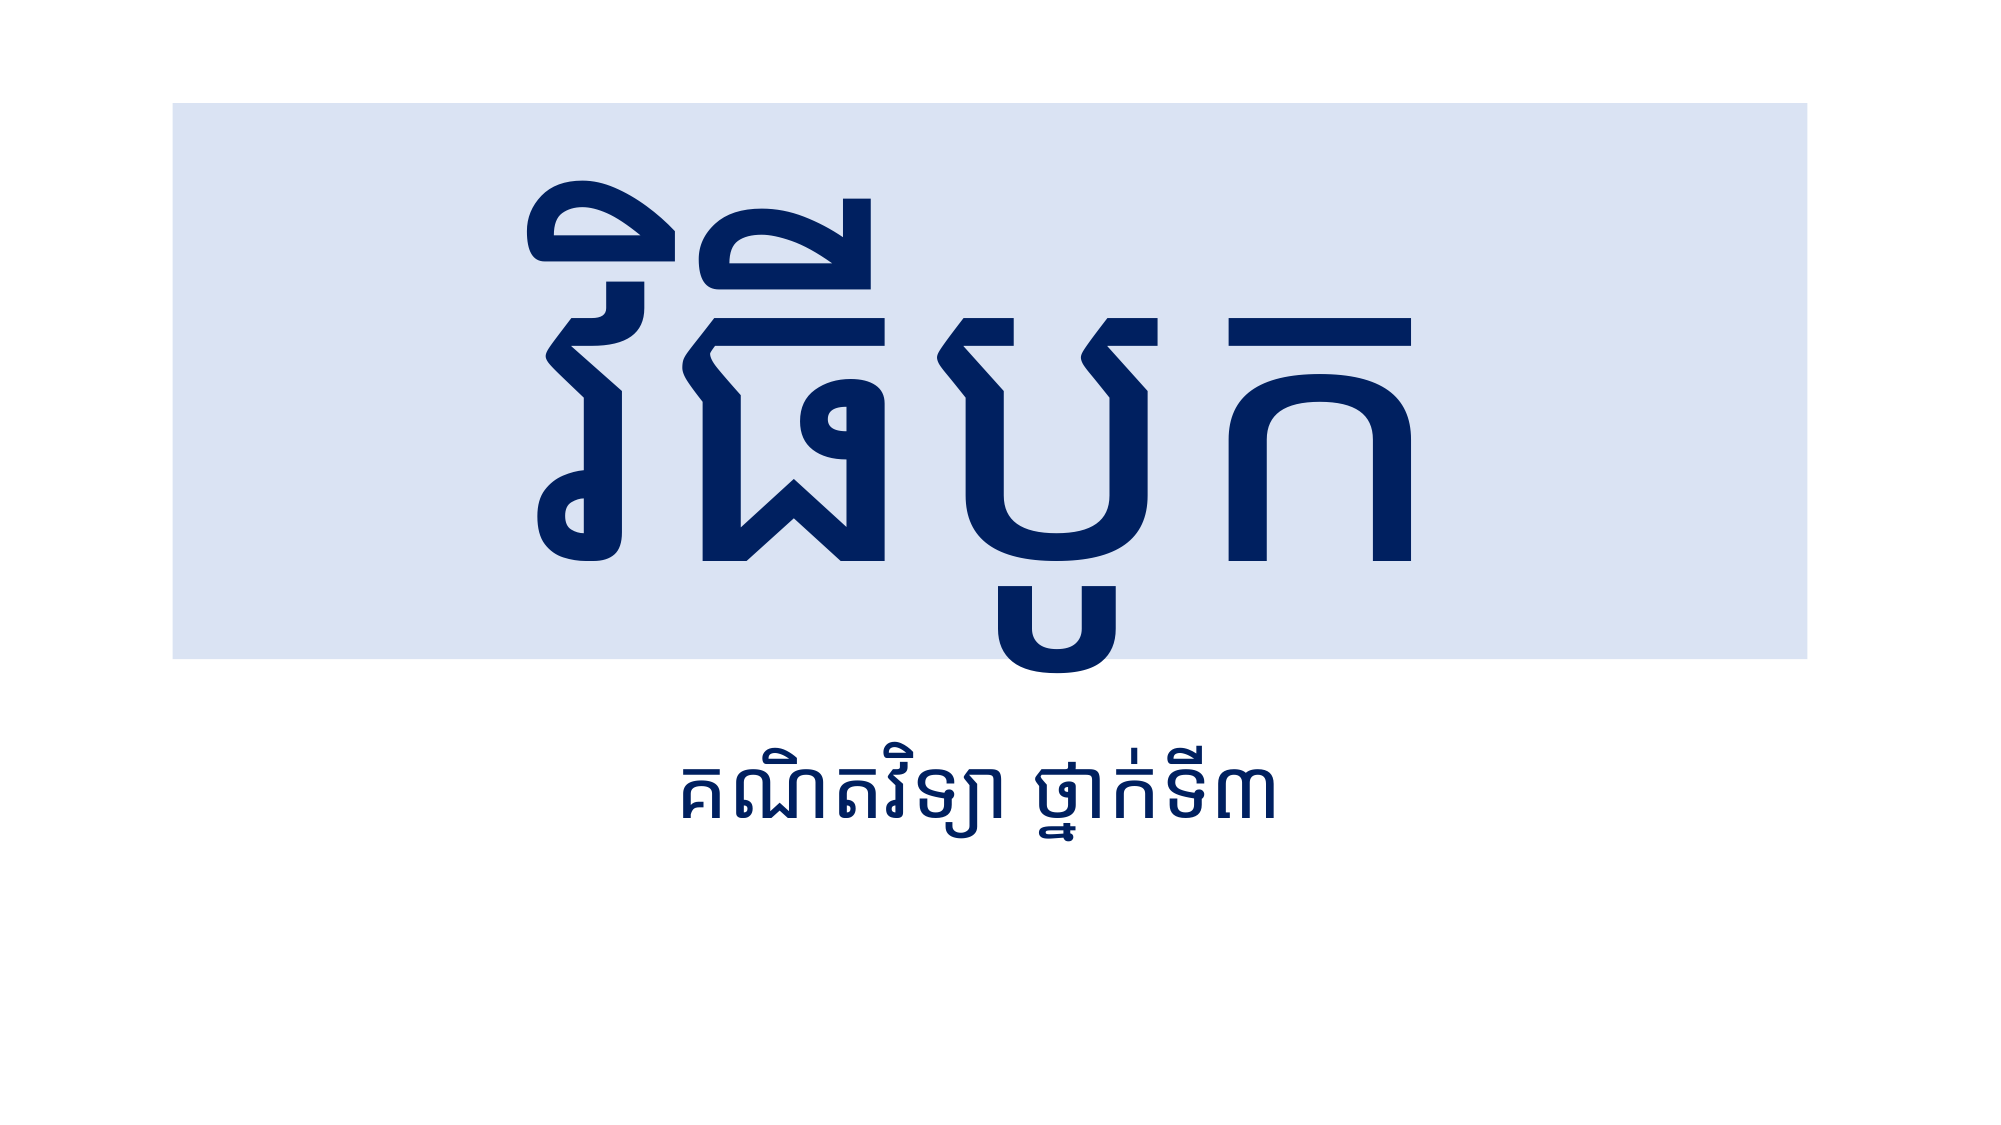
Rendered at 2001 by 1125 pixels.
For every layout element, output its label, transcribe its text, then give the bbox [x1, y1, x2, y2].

title វិធីបូក [172, 103, 1808, 660]
subtitle គណិតវិទ្យា ថ្នាក់ទី៣ [172, 739, 1808, 813]
